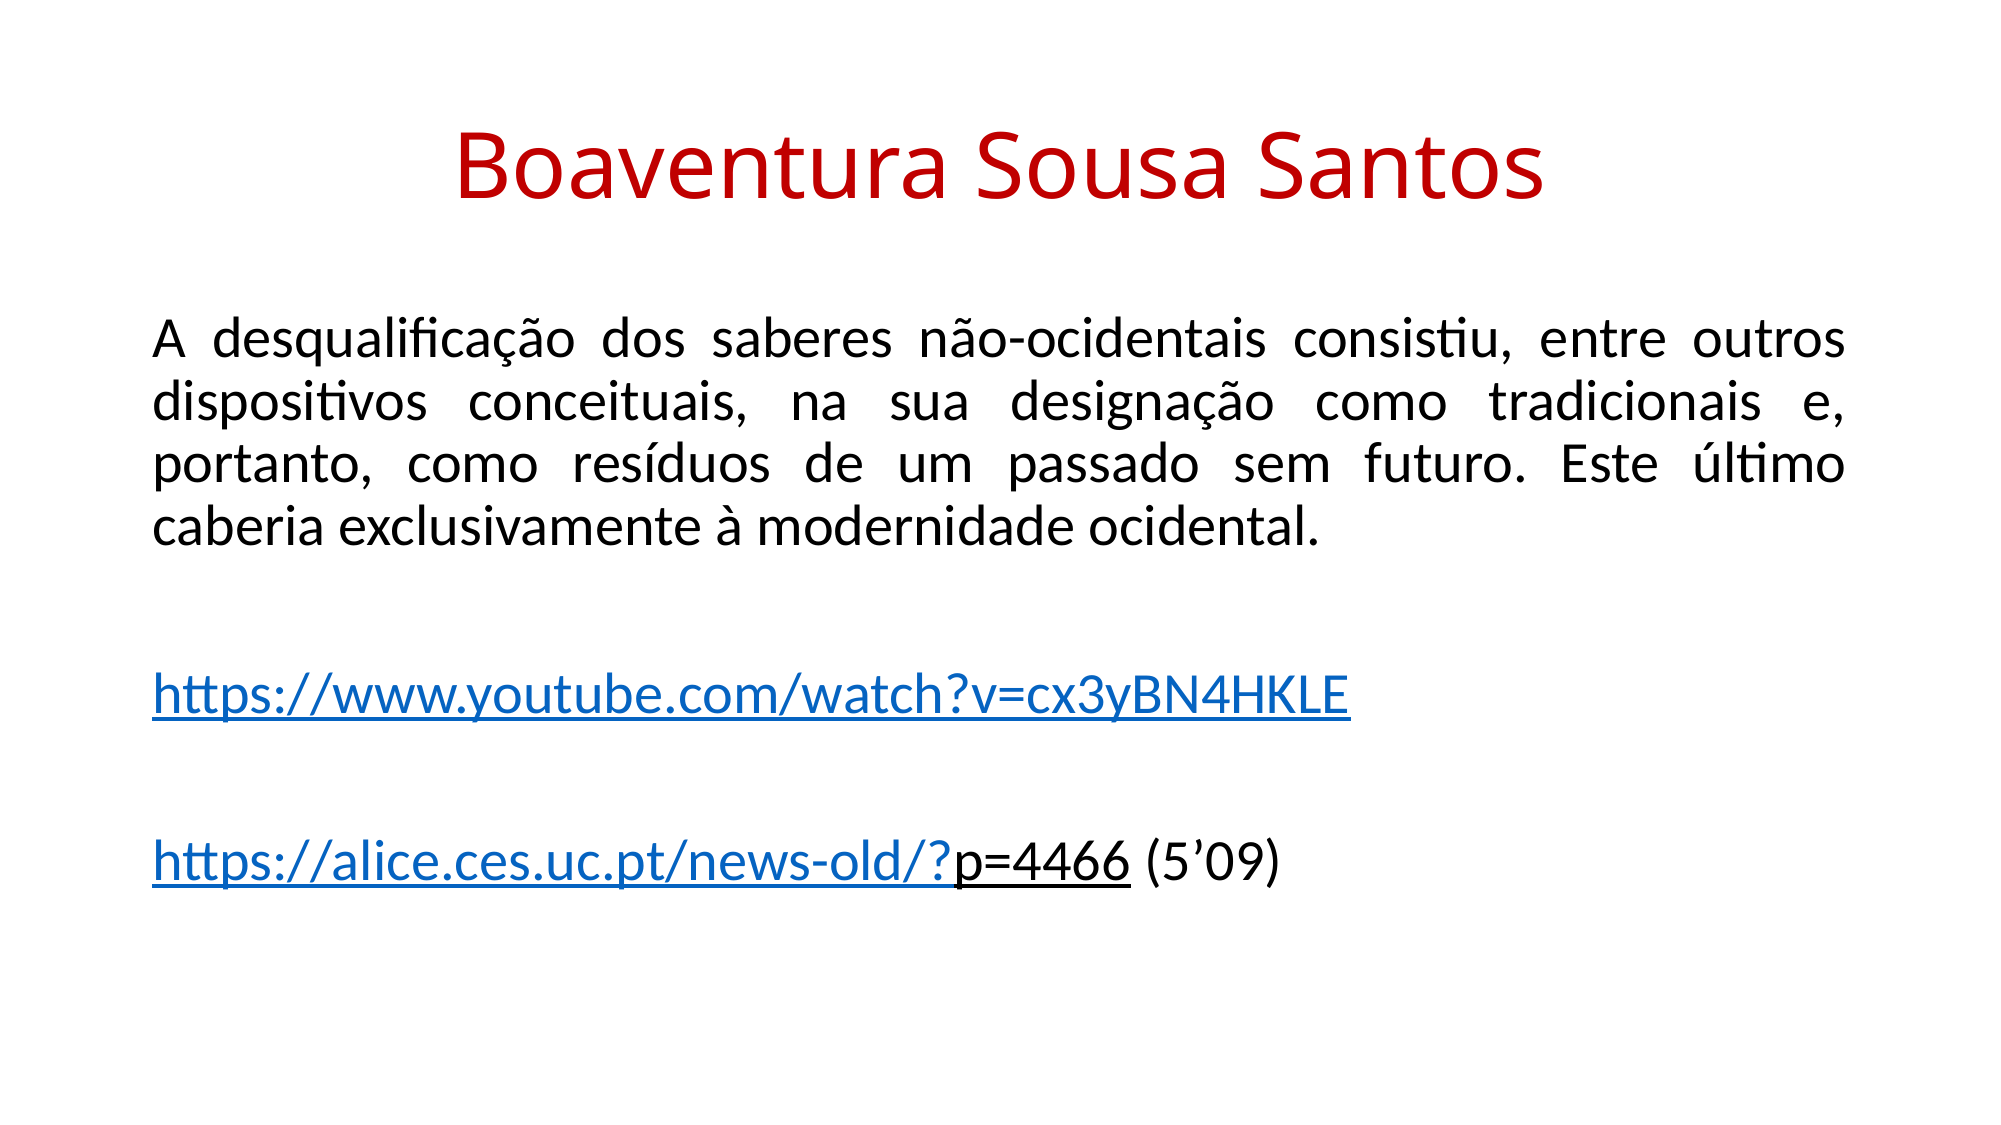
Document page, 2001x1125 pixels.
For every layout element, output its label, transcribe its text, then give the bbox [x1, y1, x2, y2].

list A desqualificação dos saberes não-ocidentais consistiu, entre outros dispositivos conceituais, na sua designação como tradicionais e, portanto, como resíduos de um passado sem futuro. Este último caberia exclusivamente à modernidade ocidental. https://www.youtube.com/watch?v=cx3yBN4HKLE https://alice.ces.uc.pt/news-old/?p=4466 (5’09) [137, 299, 1863, 1014]
title Boaventura Sousa Santos [137, 59, 1863, 278]
